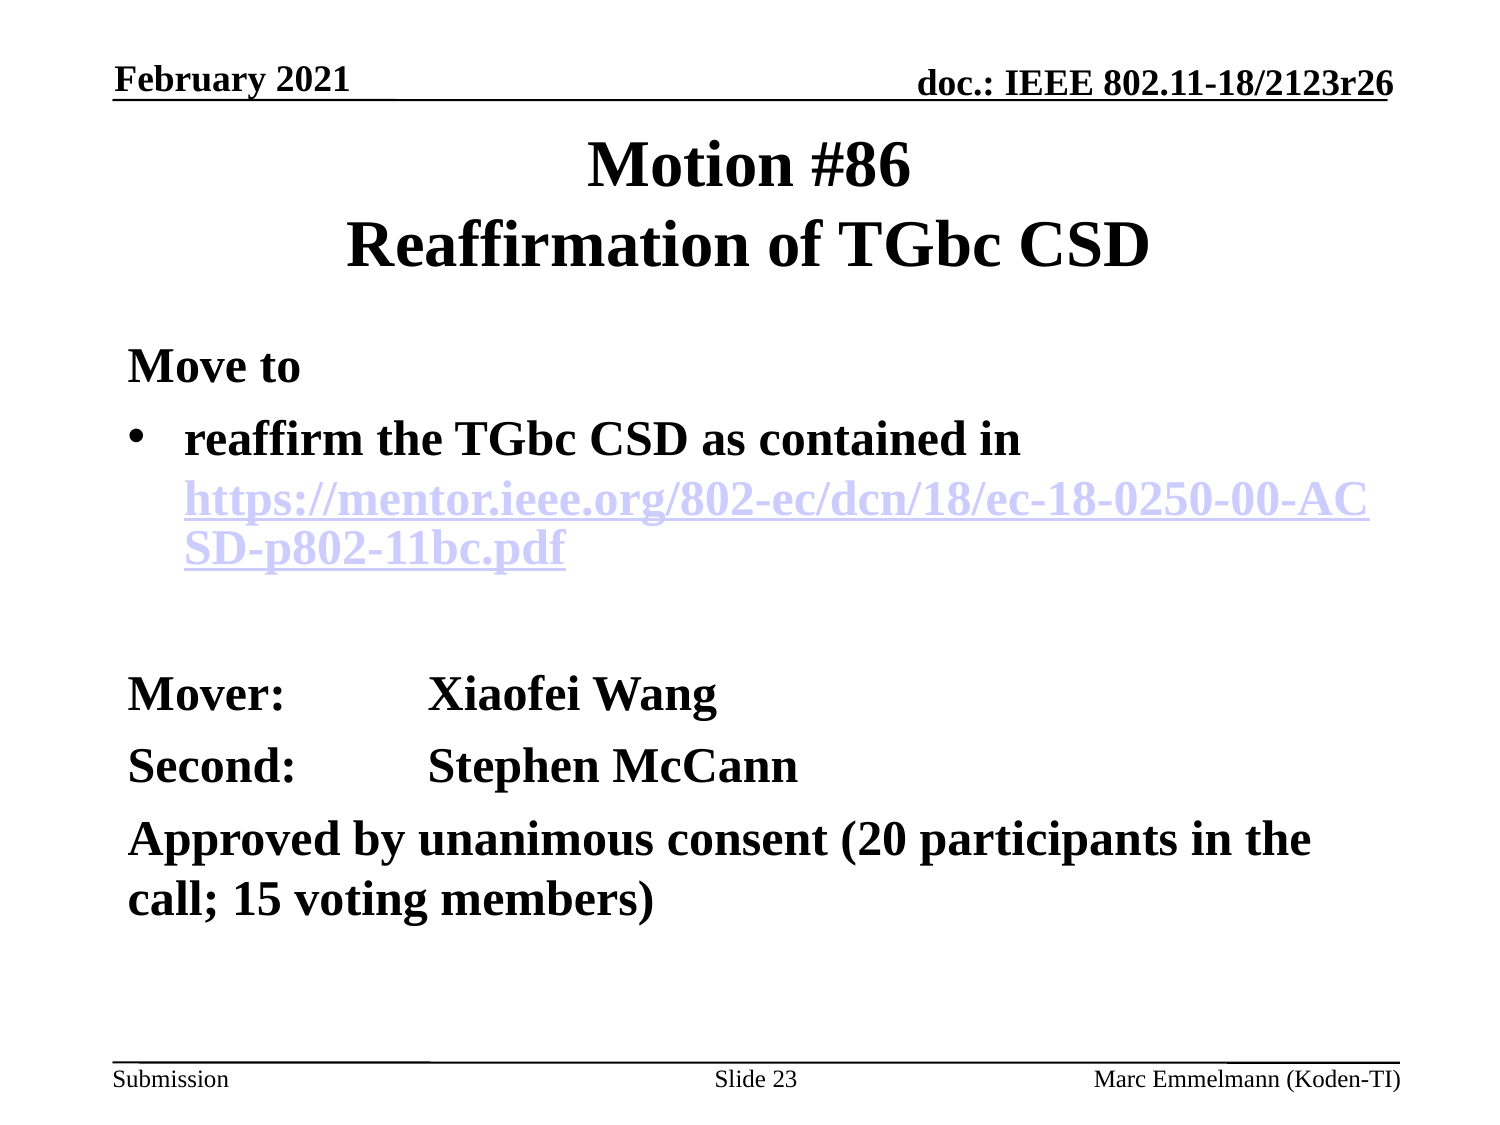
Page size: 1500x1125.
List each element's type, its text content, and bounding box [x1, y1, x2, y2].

list Move to reaffirm the TGbc CSD as contained in https://mentor.ieee.org/802-ec/dcn/18/ec-18-0250-00-ACSD-p802-11bc.pdf Mover: Xiaofei Wang Second: Stephen McCann Approved by unanimous consent (20 participants in the call; 15 voting members) [112, 324, 1388, 1000]
title Motion #86 Reaffirmation of TGbc CSD [112, 112, 1388, 288]
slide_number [114, 54, 423, 100]
footer Marc Emmelmann (Koden-TI) [878, 1061, 1402, 1093]
slide_number Slide 23 [712, 1061, 800, 1123]
